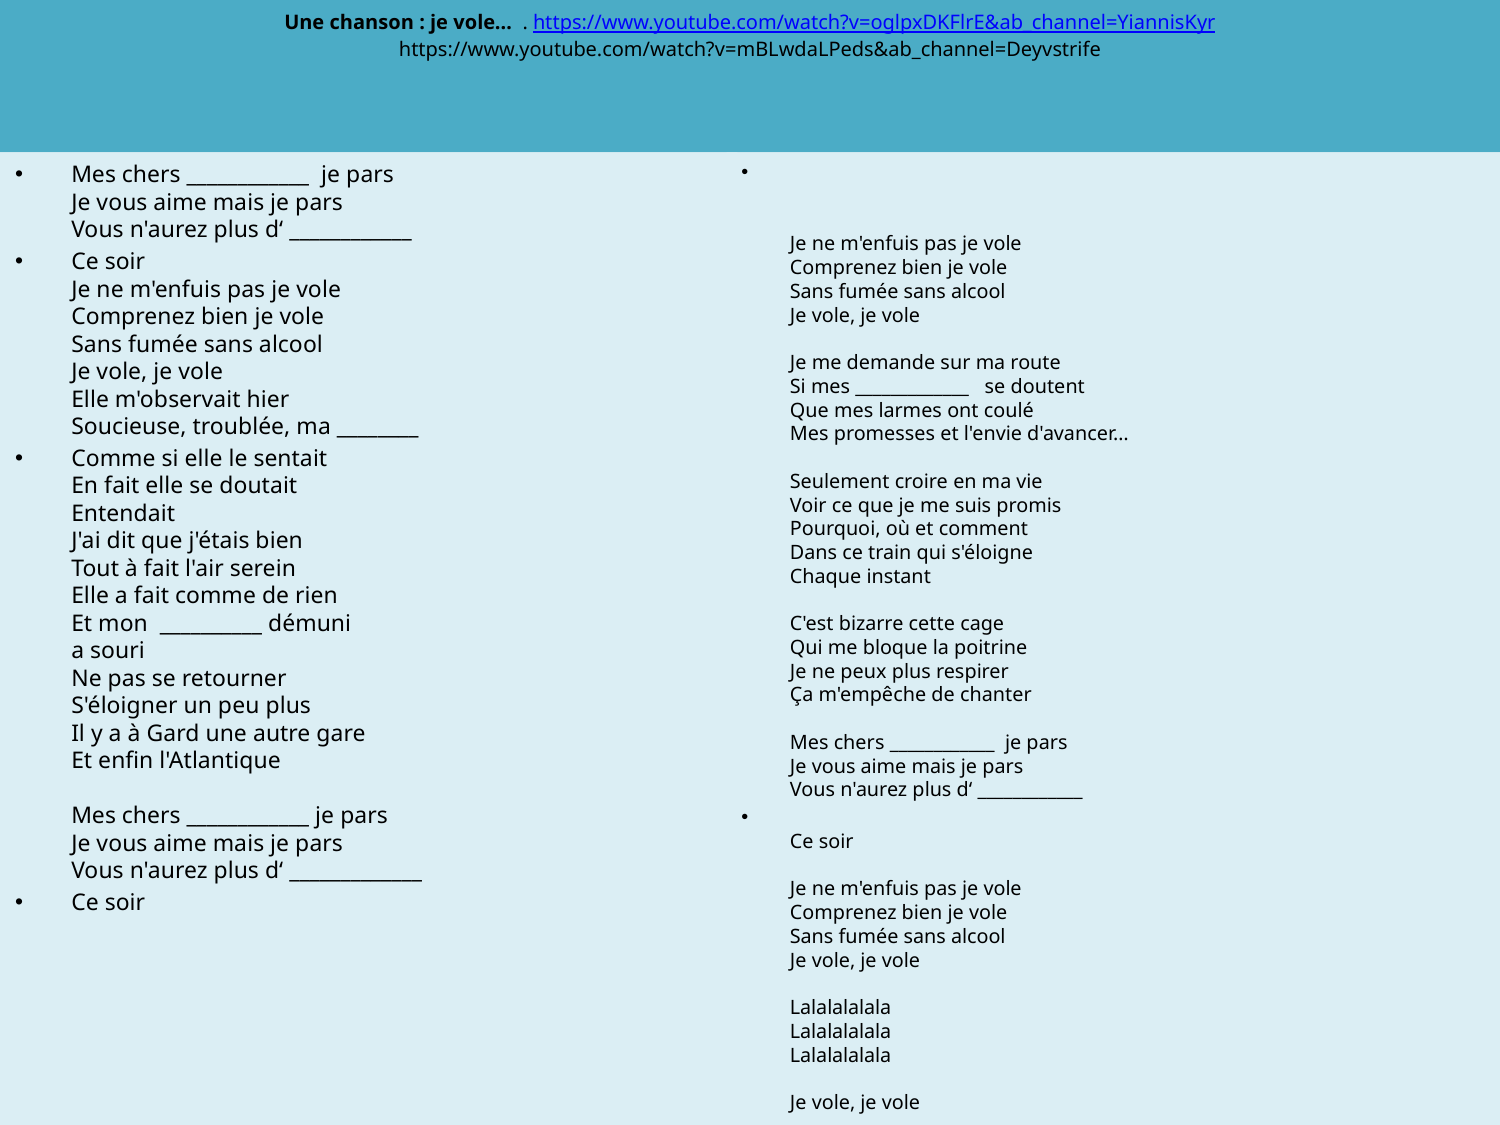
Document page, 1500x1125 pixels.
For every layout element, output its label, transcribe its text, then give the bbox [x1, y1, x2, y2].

title Une chanson : je vole… . https://www.youtube.com/watch?v=oglpxDKFlrE&ab_channel=YiannisKyr https://www.youtube.com/watch?v=mBLwdaLPeds&ab_channel=Deyvstrife [0, 0, 1500, 152]
list Je ne m'enfuis pas je vole Comprenez bien je vole Sans fumée sans alcool Je vole, je vole Je me demande sur ma route Si mes _____________ se doutent Que mes larmes ont coulé Mes promesses et l'envie d'avancer… Seulement croire en ma vie Voir ce que je me suis promis Pourquoi, où et comment Dans ce train qui s'éloigne Chaque instant C'est bizarre cette cage Qui me bloque la poitrine Je ne peux plus respirer Ça m'empêche de chanter Mes chers ____________ je pars Je vous aime mais je pars Vous n'aurez plus d‘ ____________ Ce soir Je ne m'enfuis pas je vole Comprenez bien je vole Sans fumée sans alcool Je vole, je vole Lalalalalala Lalalalalala Lalalalalala Je vole, je vole [726, 152, 1500, 1125]
list Mes chers ____________ je pars Je vous aime mais je pars Vous n'aurez plus d‘ ____________ Ce soir Je ne m'enfuis pas je vole Comprenez bien je vole Sans fumée sans alcool Je vole, je vole Elle m'observait hier Soucieuse, troublée, ma ________ Comme si elle le sentait En fait elle se doutait Entendait J'ai dit que j'étais bien Tout à fait l'air serein Elle a fait comme de rien Et mon __________ démuni a souri Ne pas se retourner S'éloigner un peu plus Il y a à Gard une autre gare Et enfin l'Atlantique Mes chers ____________ je pars Je vous aime mais je pars Vous n'aurez plus d‘ _____________ Ce soir [0, 152, 726, 1125]
